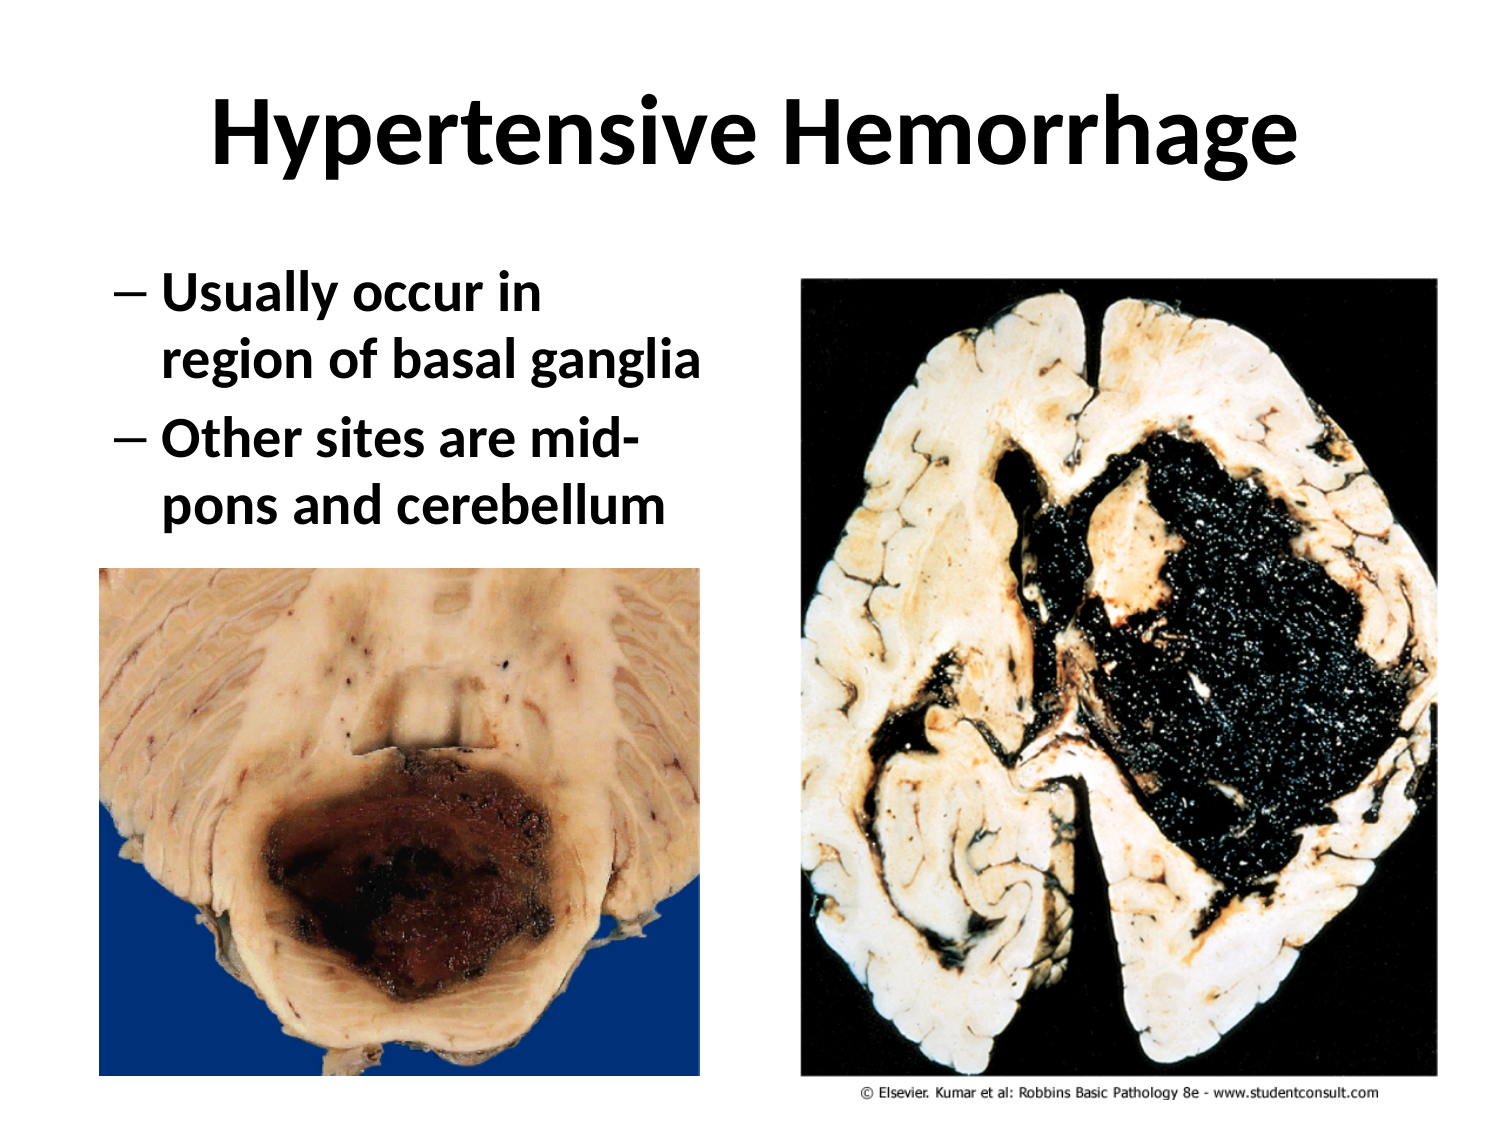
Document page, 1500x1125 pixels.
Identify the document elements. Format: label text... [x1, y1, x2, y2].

list Usually occur in region of basal ganglia Other sites are mid-pons and cerebellum [24, 249, 725, 550]
picture [799, 277, 1438, 1101]
title Hypertensive Hemorrhage [135, 37, 1375, 213]
picture [99, 568, 701, 1076]
